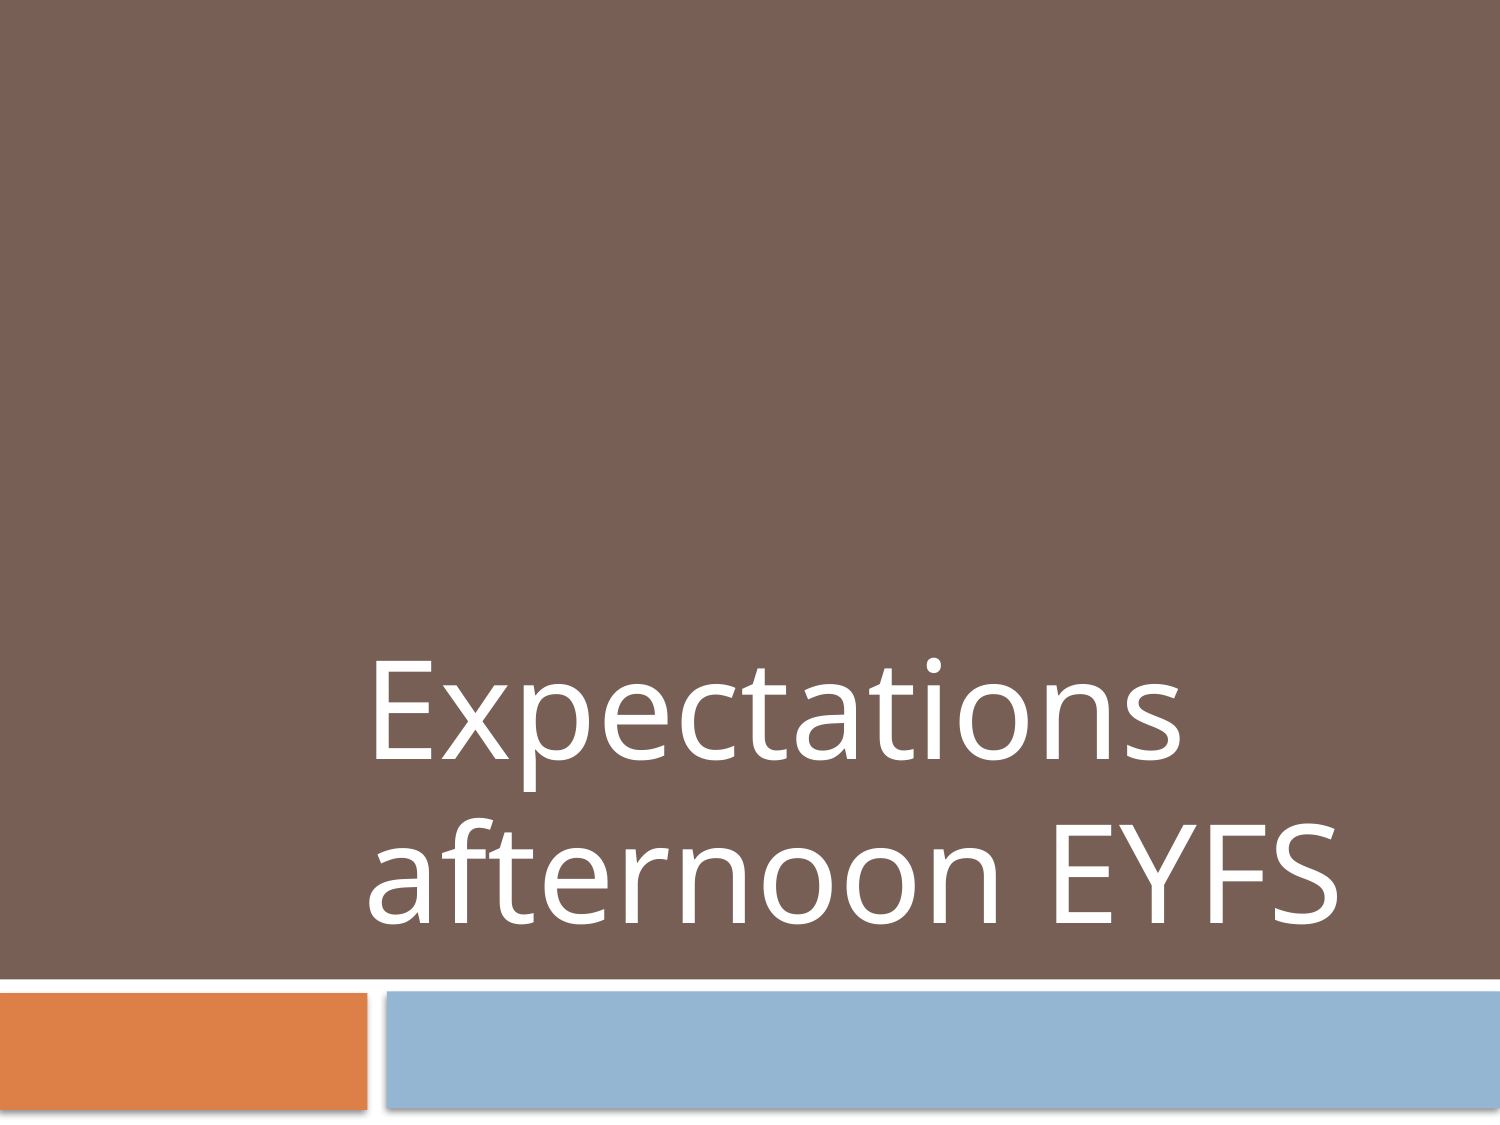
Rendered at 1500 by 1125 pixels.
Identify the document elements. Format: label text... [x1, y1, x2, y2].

text_box Expectations afternoon EYFS [348, 614, 1500, 959]
